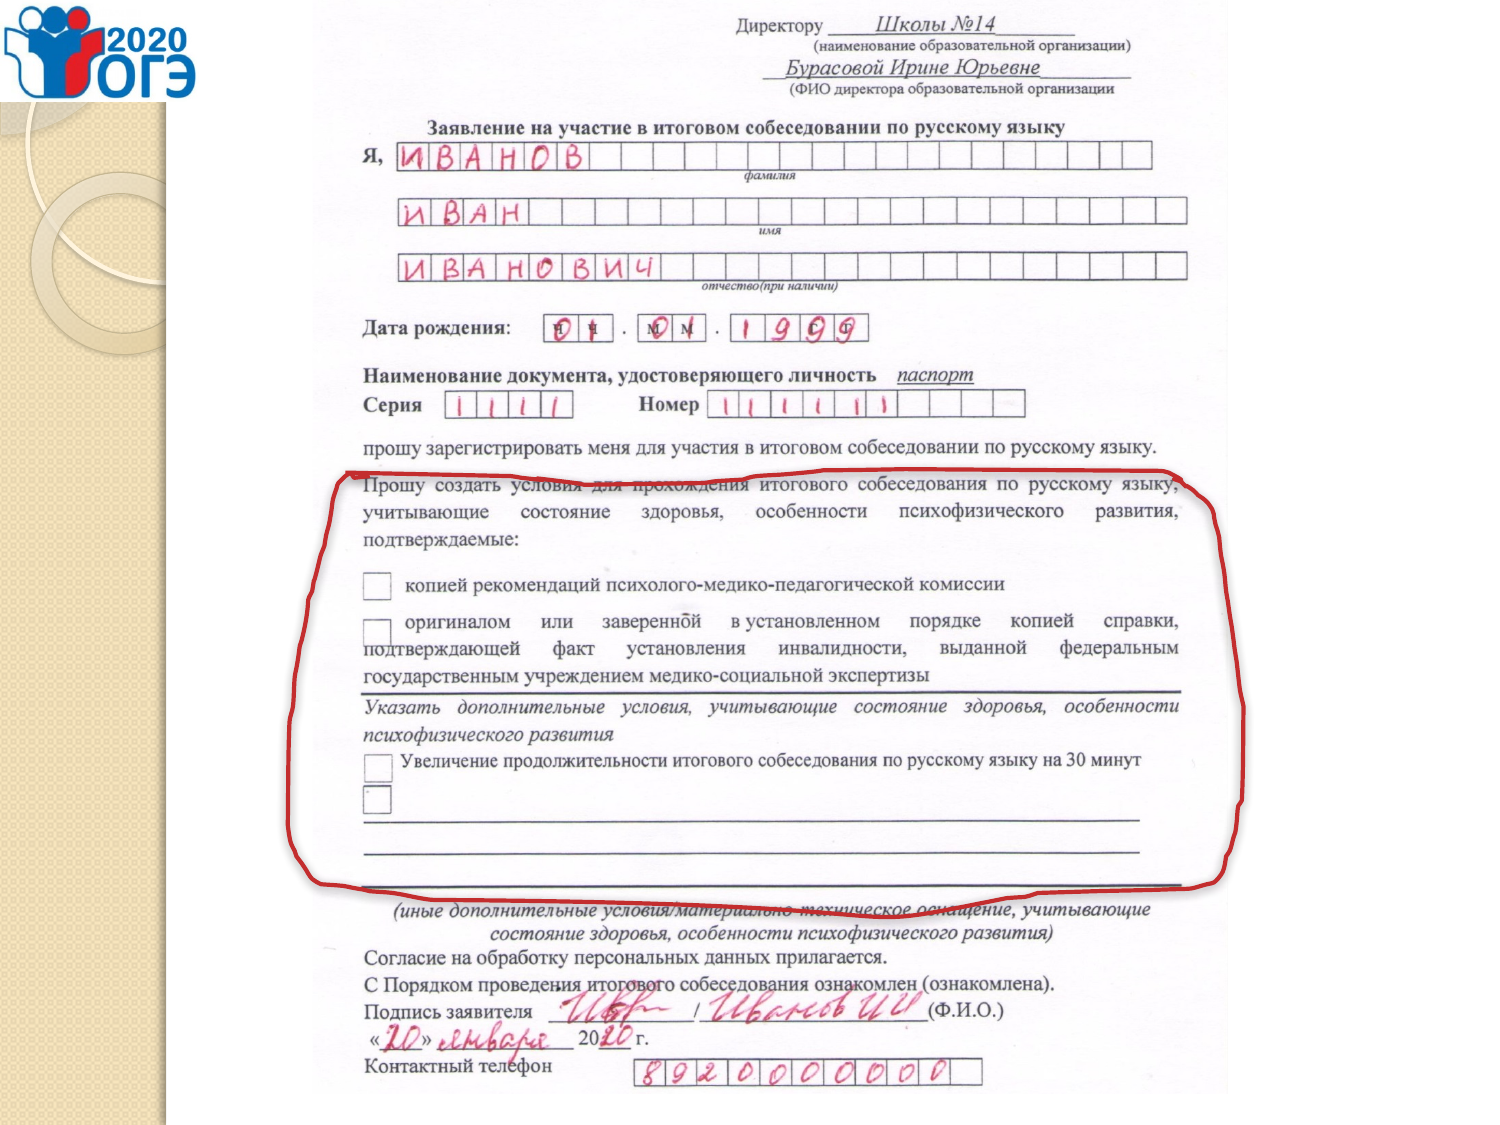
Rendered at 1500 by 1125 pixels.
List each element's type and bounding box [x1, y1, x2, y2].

picture [0, 0, 199, 103]
picture [312, 0, 1228, 1095]
text_box [285, 612, 305, 873]
text_box [1234, 627, 1246, 844]
